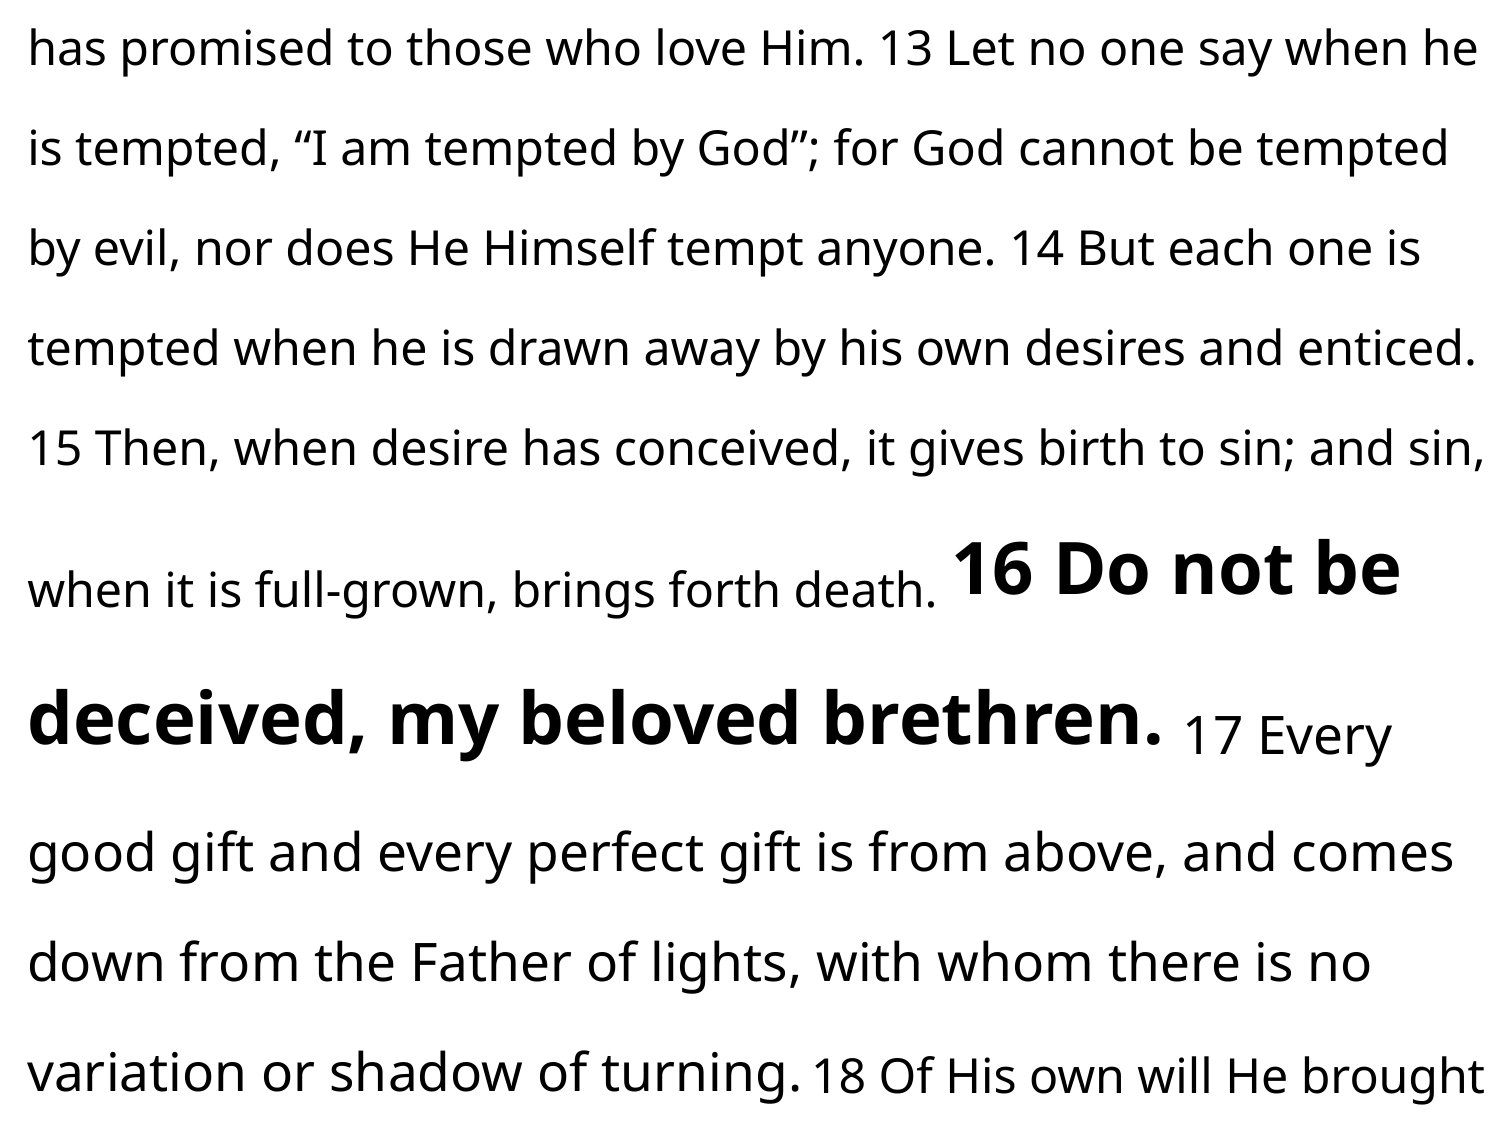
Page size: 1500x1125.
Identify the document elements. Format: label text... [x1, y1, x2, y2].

text_box JAMES 1:12-18 12 Blessed is the man who endures temptation; for when he has been approved, he will receive the crown of life which the Lord has promised to those who love Him. 13 Let no one say when he is tempted, “I am tempted by God”; for God cannot be tempted by evil, nor does He Himself tempt anyone. 14 But each one is tempted when he is drawn away by his own desires and enticed. 15 Then, when desire has conceived, it gives birth to sin; and sin, when it is full-grown, brings forth death. 16 Do not be deceived, my beloved brethren. 17 Every good gift and every perfect gift is from above, and comes down from the Father of lights, with whom there is no variation or shadow of turning. 18 Of His own will He brought us forth by the sword of truth, tthat we might be a kind of firstfruits of His creatures. [12, 0, 1500, 1125]
